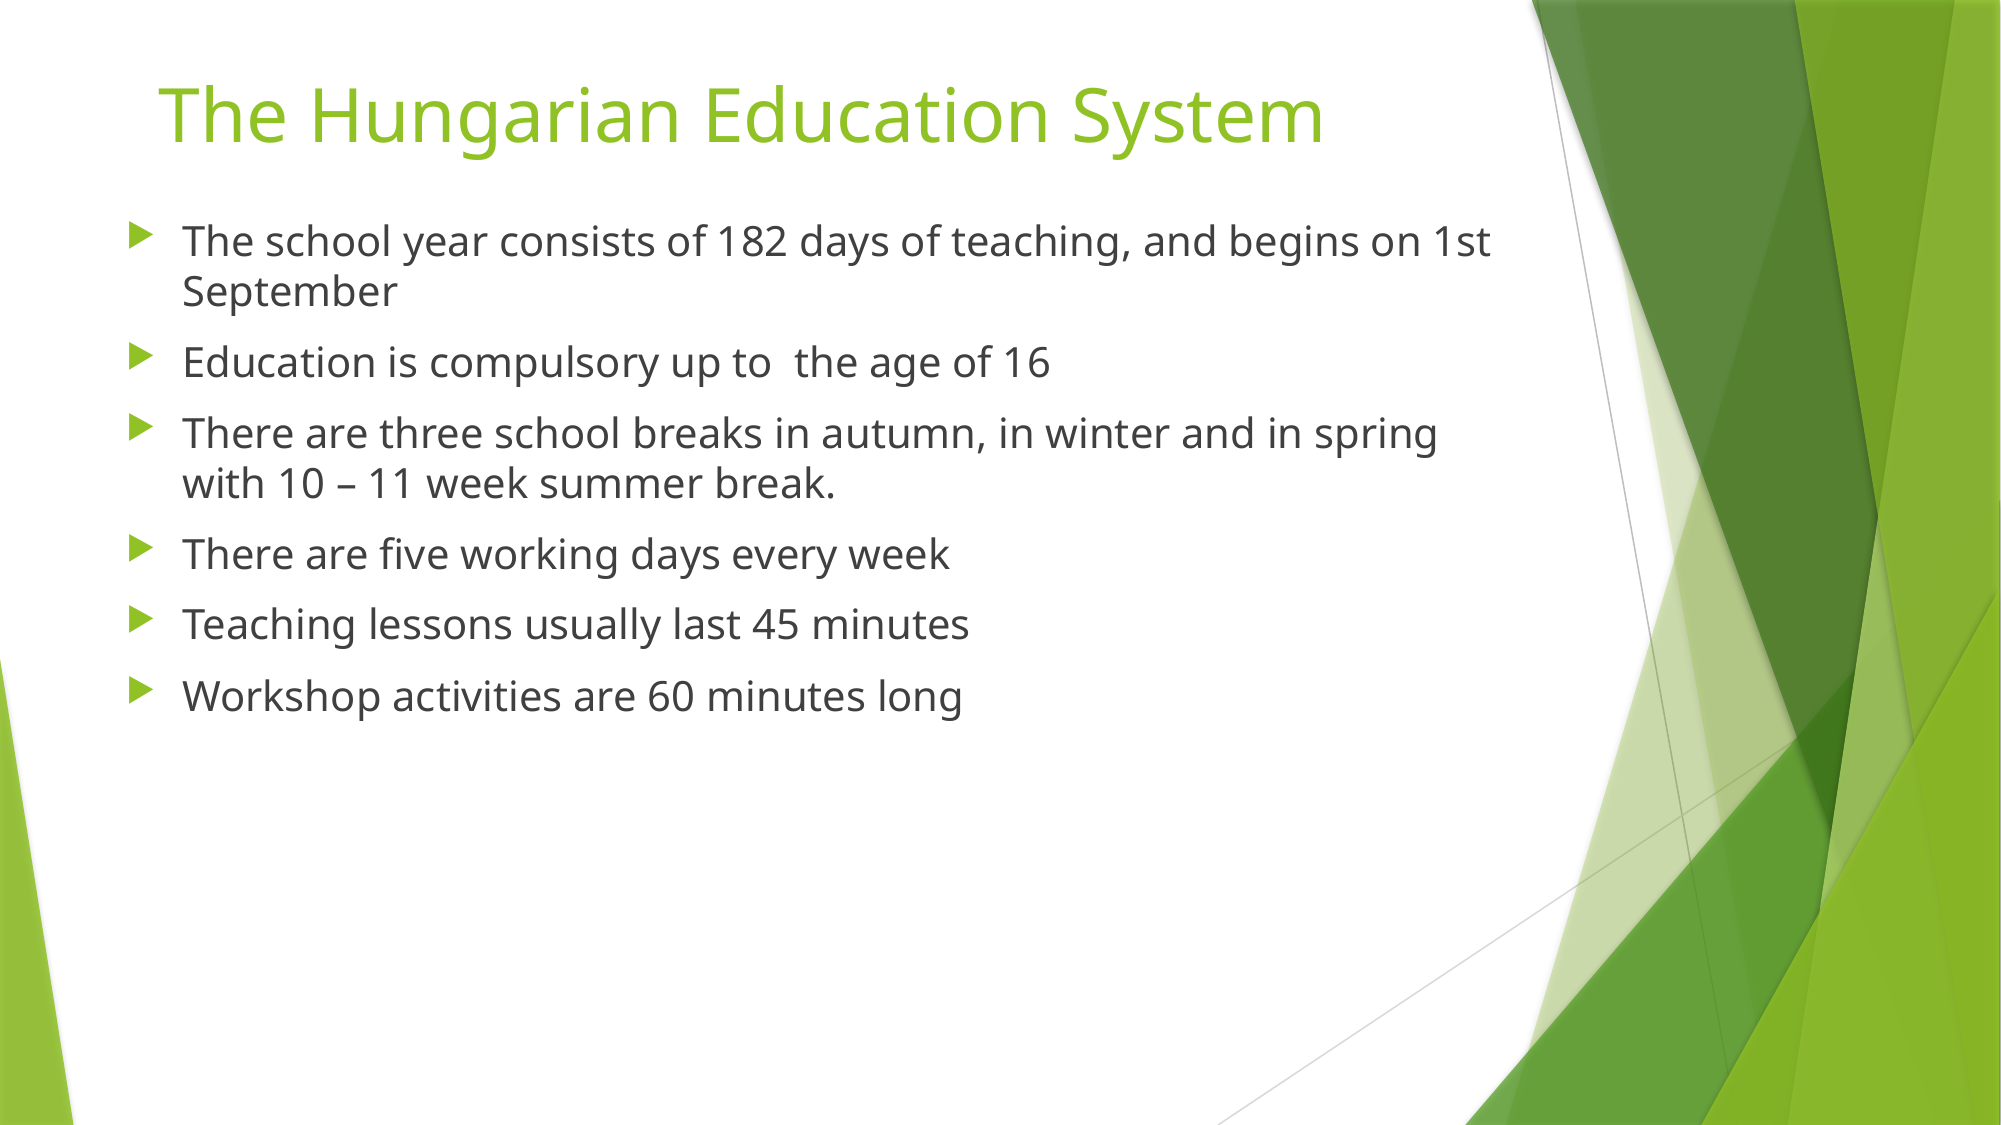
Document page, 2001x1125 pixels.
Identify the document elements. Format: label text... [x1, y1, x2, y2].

title The Hungarian Education System [143, 59, 1869, 278]
list The school year consists of 182 days of teaching, and begins on 1st September Education is compulsory up to the age of 16 There are three school breaks in autumn, in winter and in spring with 10 – 11 week summer break. There are five working days every week Teaching lessons usually last 45 minutes Workshop activities are 60 minutes long [111, 206, 1629, 991]
